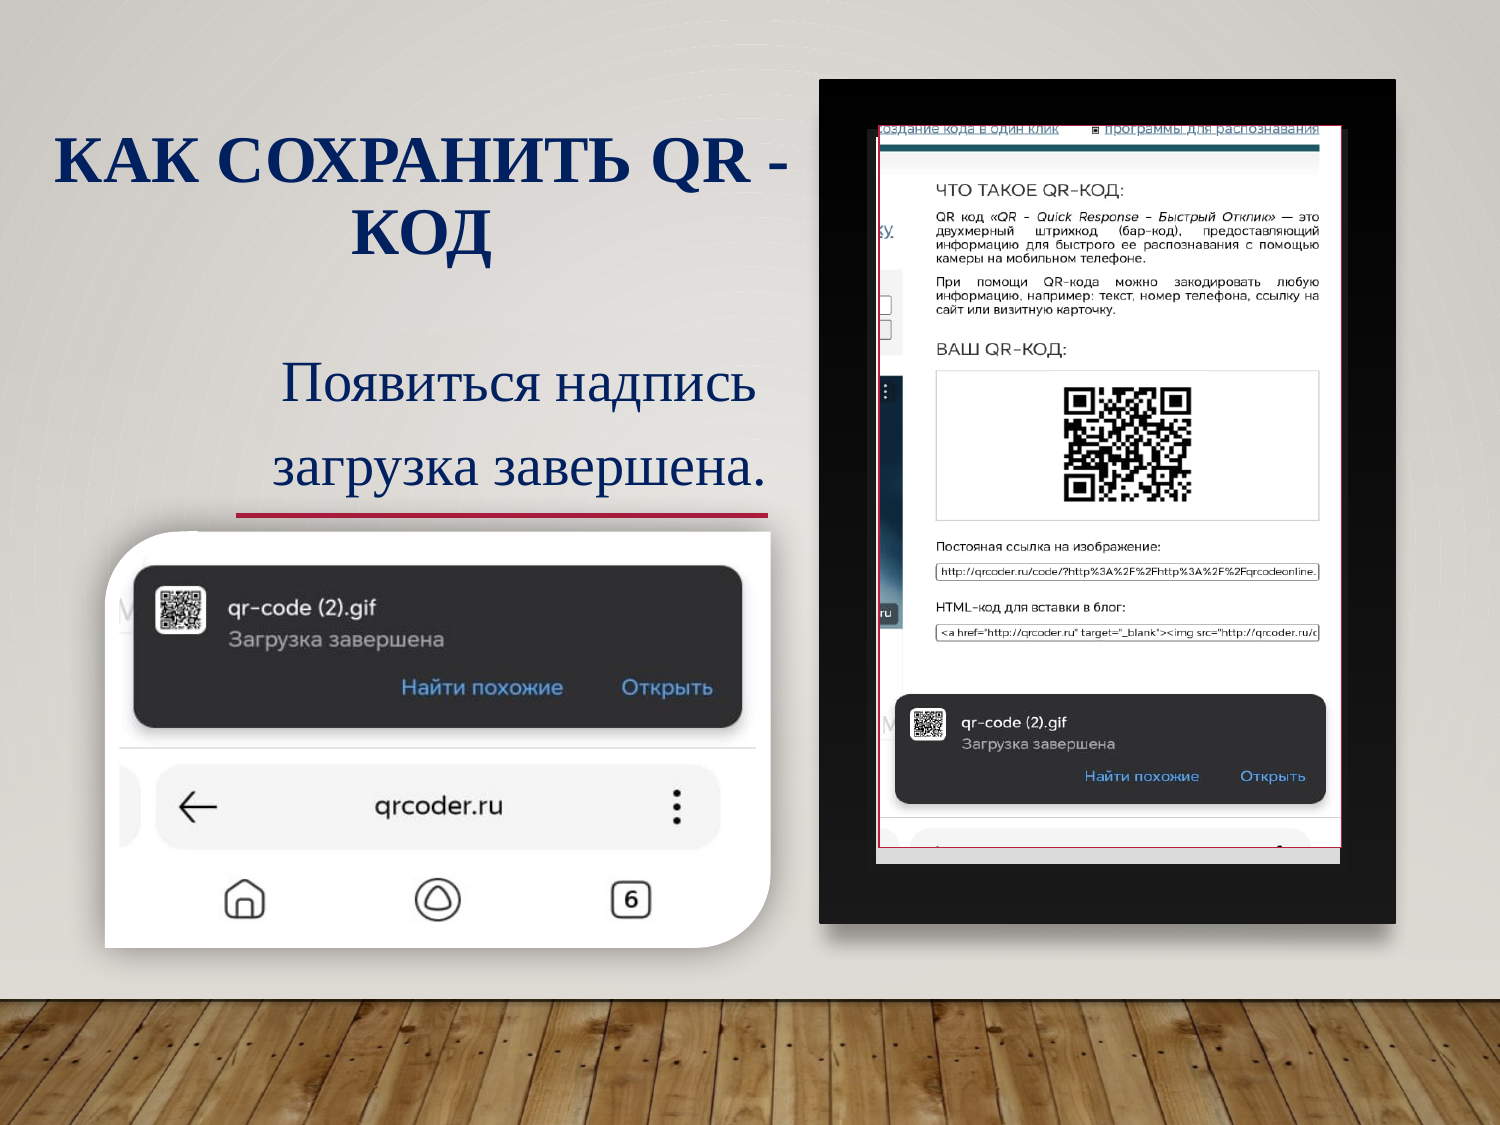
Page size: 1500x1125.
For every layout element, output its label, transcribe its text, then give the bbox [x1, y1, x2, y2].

picture [879, 125, 1341, 847]
picture [0, 999, 1500, 1125]
title Как сохранить QR -код [0, 0, 845, 277]
picture [111, 538, 764, 941]
list Появиться надпись загрузка завершена. [163, 322, 877, 651]
